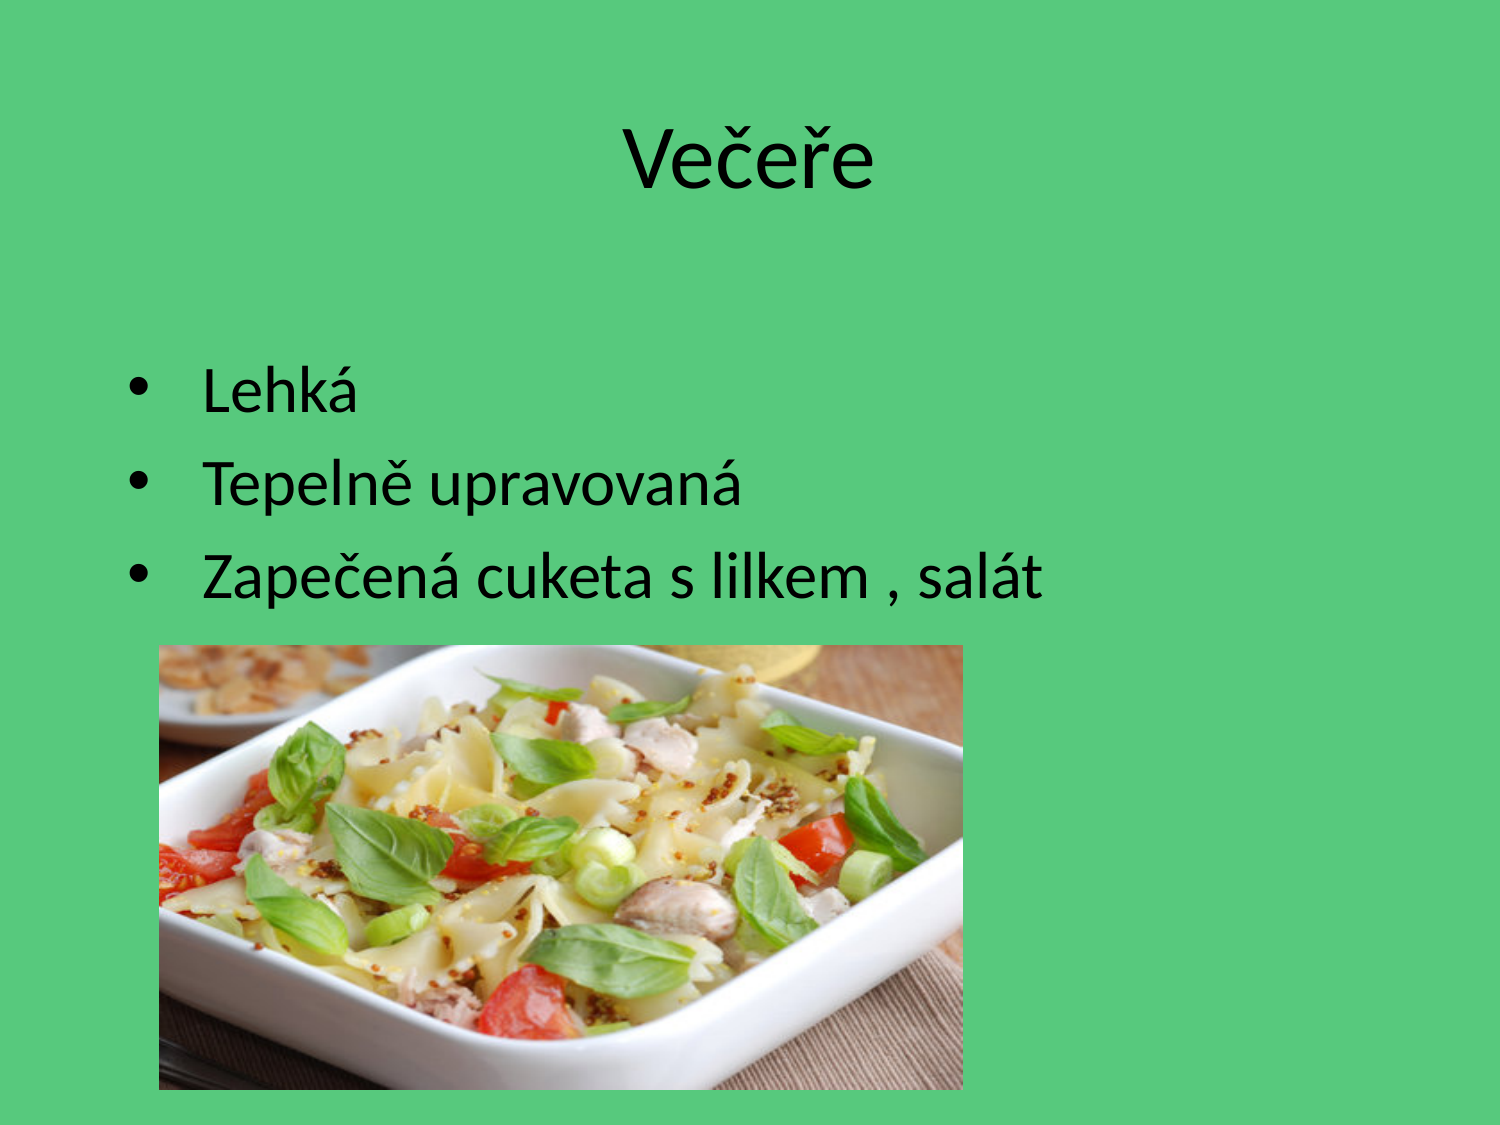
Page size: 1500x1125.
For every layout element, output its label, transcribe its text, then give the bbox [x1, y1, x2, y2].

subtitle Lehká Tepelně upravovaná Zapečená cuketa s lilkem , salát [112, 338, 1412, 646]
title Večeře [112, 30, 1388, 273]
picture [159, 644, 963, 1090]
